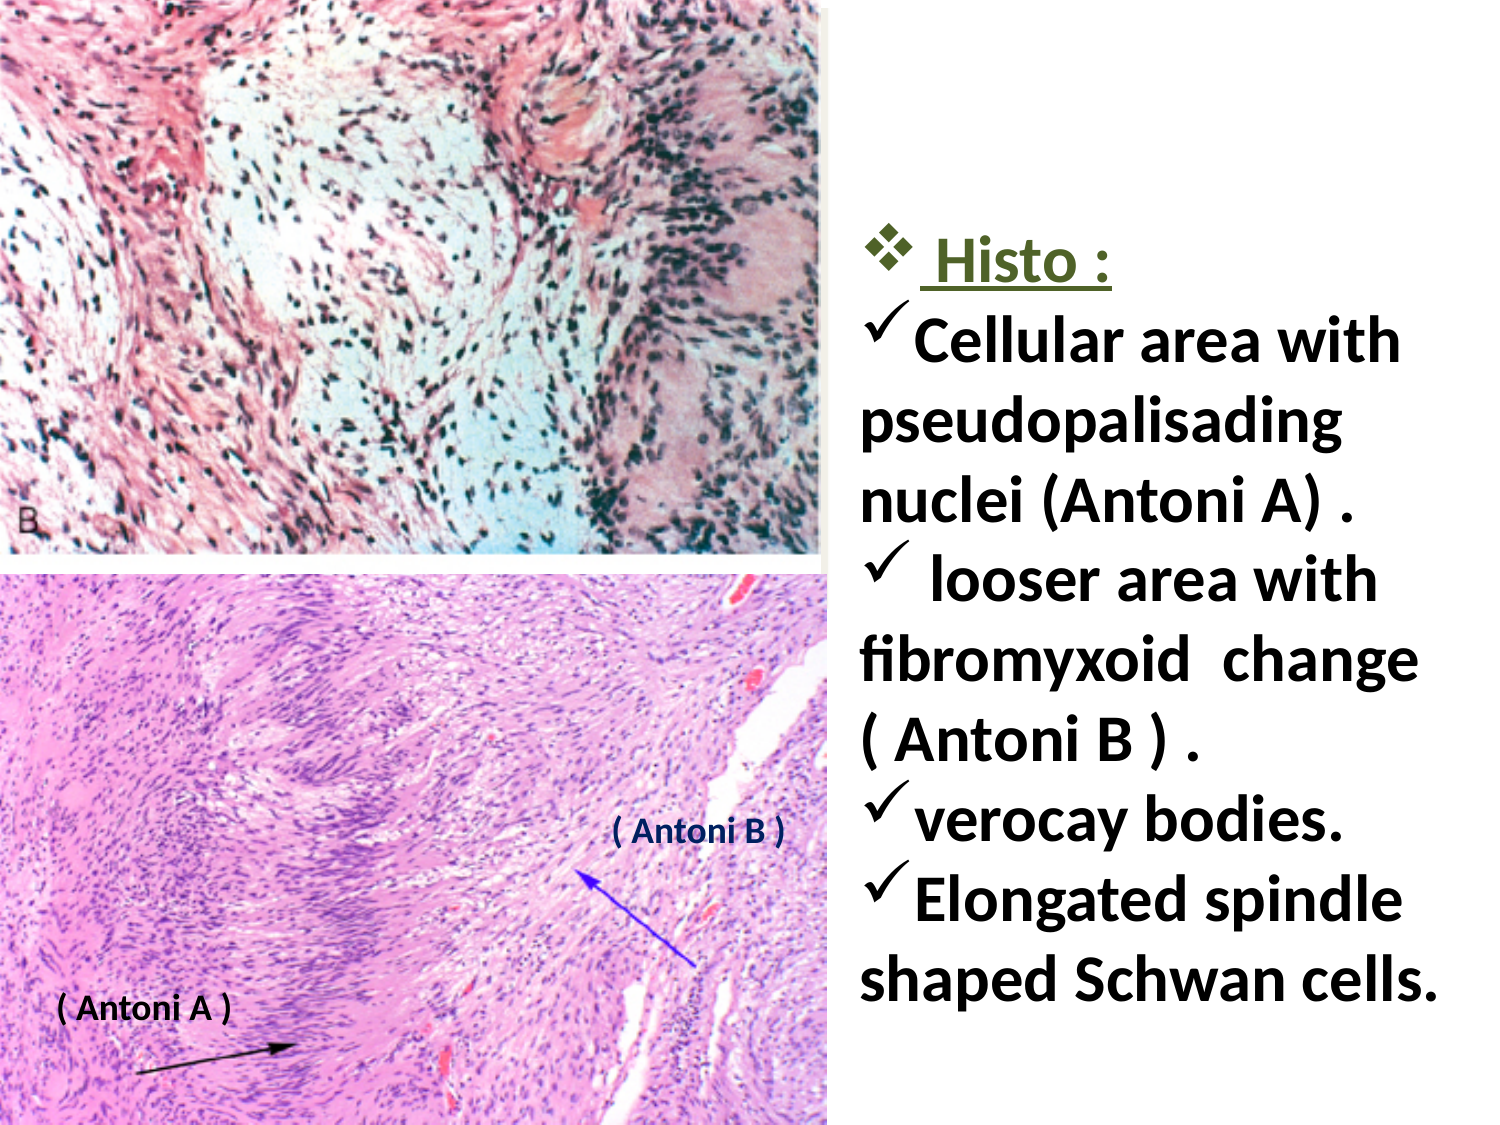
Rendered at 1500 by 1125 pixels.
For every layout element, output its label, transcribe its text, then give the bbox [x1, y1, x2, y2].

text_box Histo : Cellular area with pseudopalisading nuclei (Antoni A) . looser area with fibromyxoid change ( Antoni B ) . verocay bodies. Elongated spindle shaped Schwan cells. [844, 208, 1465, 1125]
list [0, 574, 828, 1125]
picture [0, 0, 822, 574]
